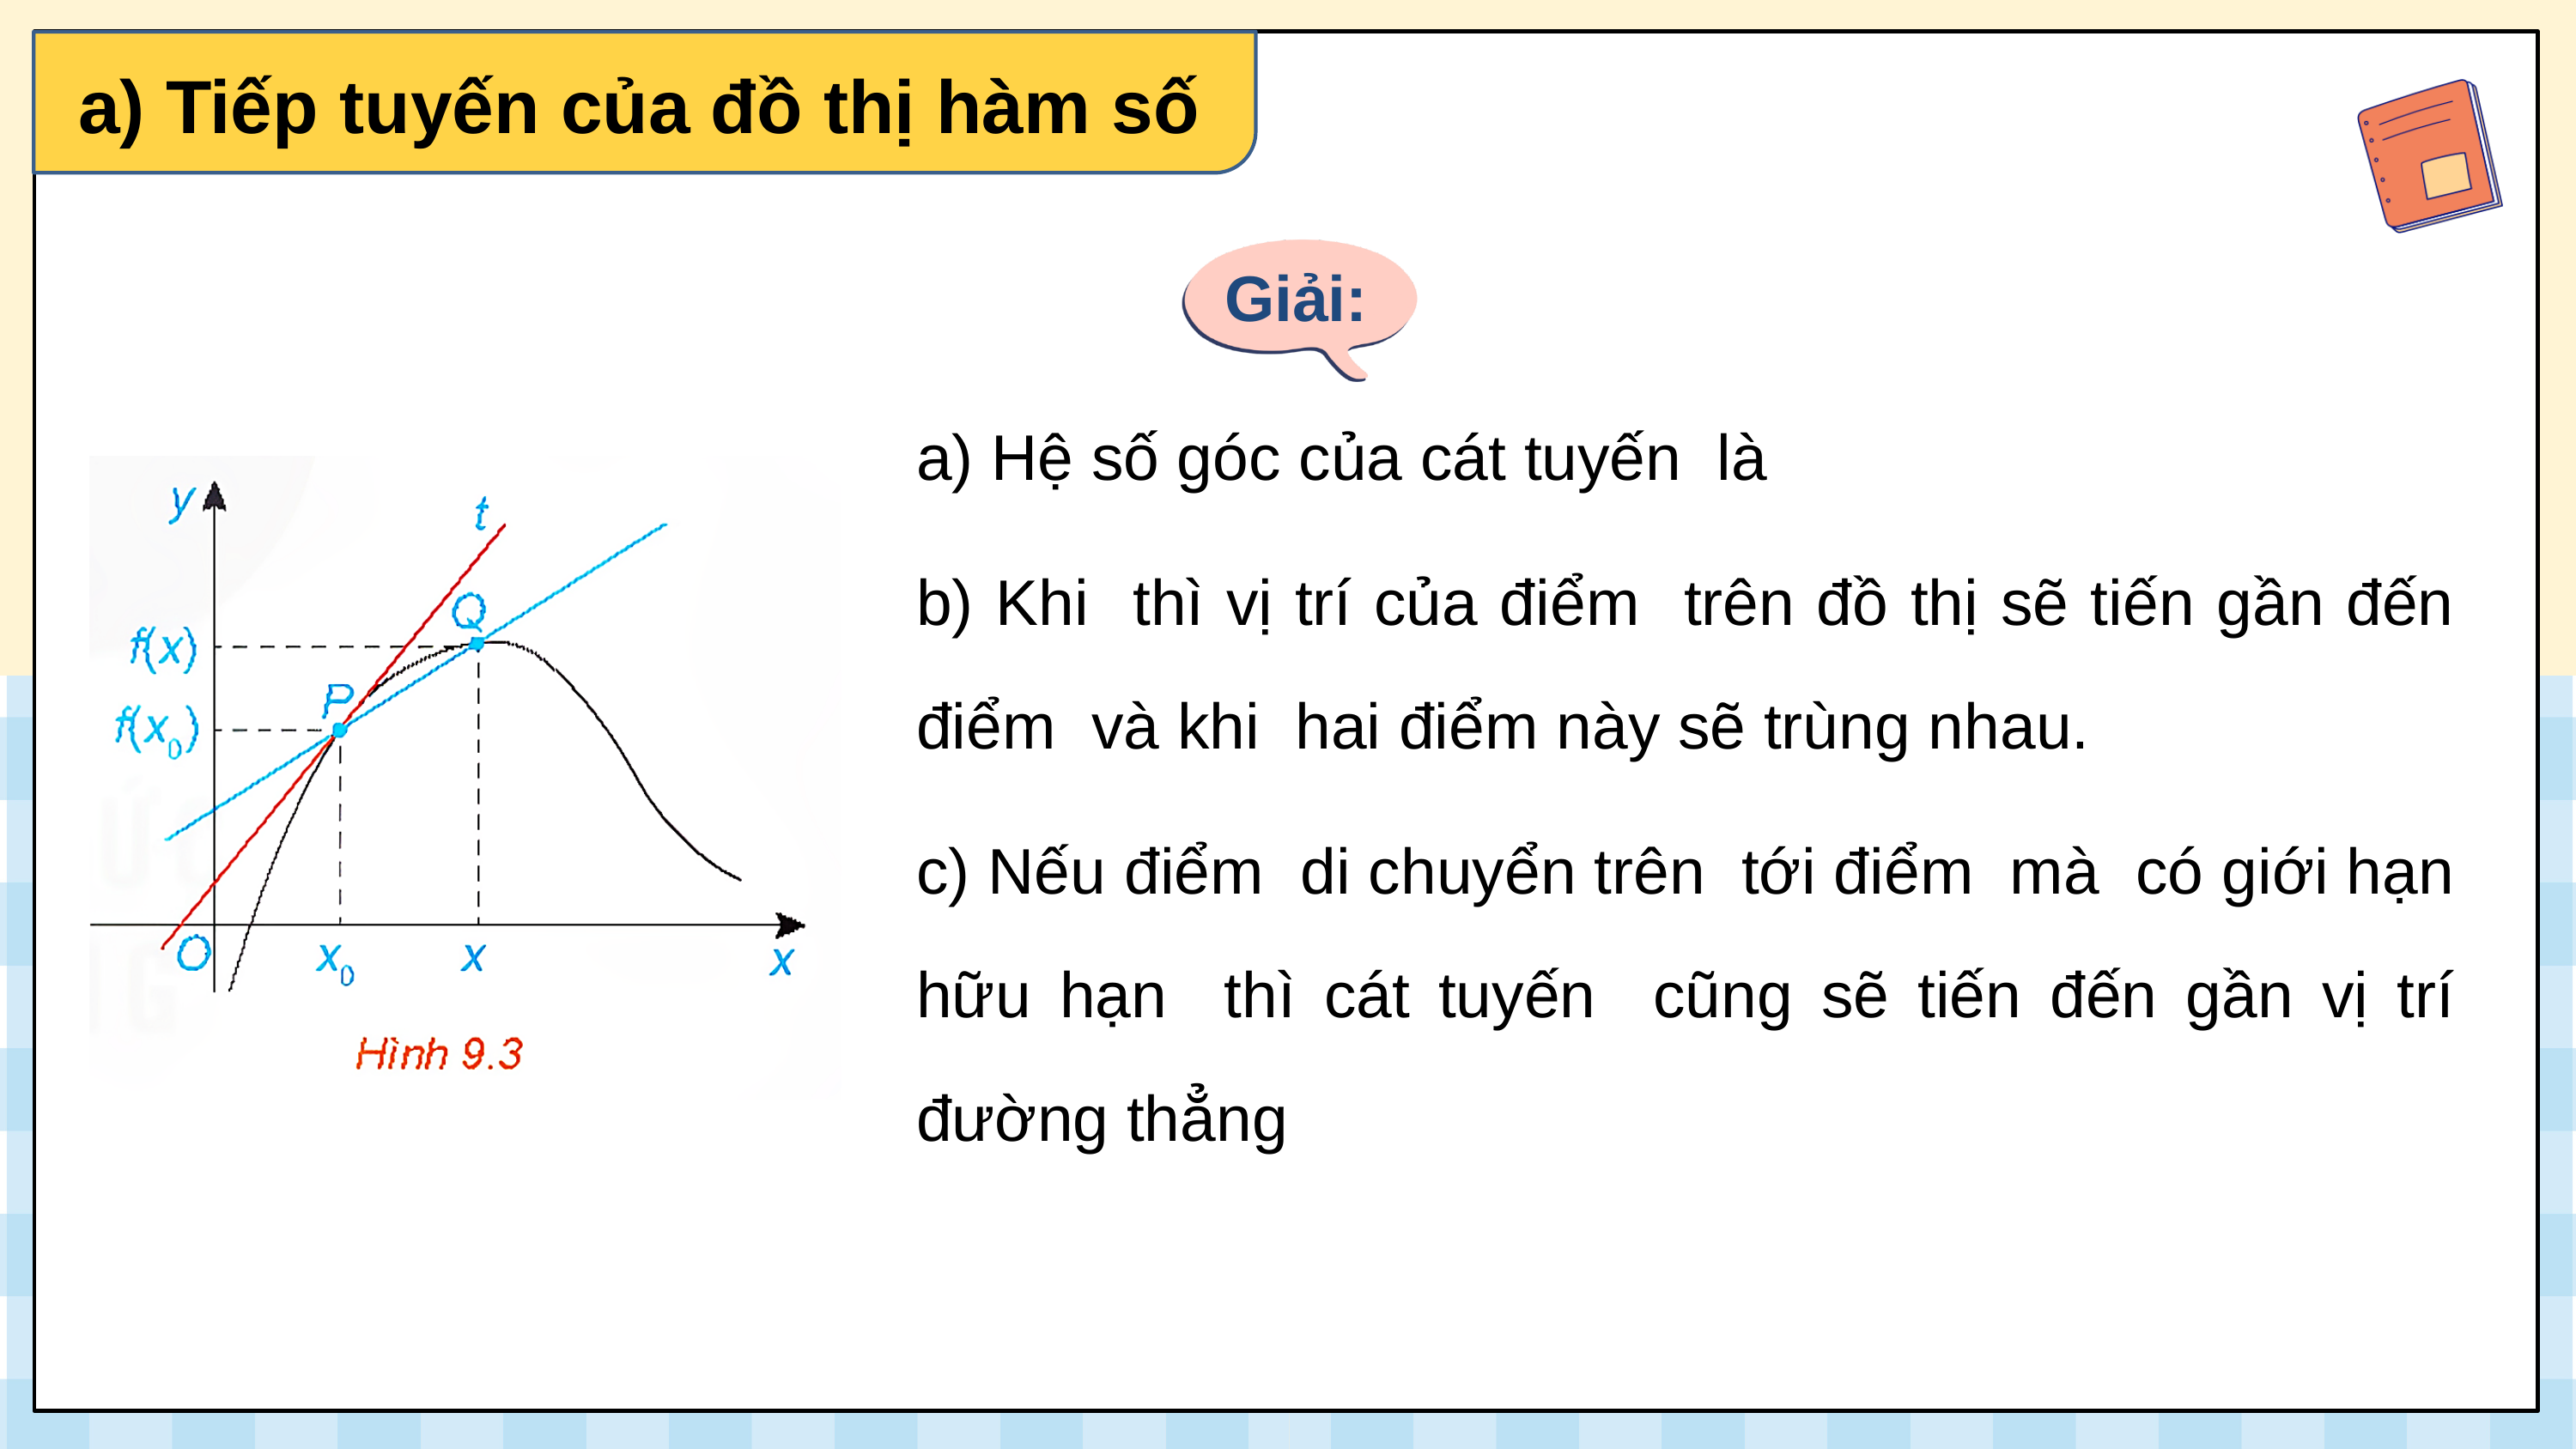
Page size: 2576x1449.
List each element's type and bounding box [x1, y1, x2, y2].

picture [89, 455, 841, 1100]
text_box [0, 676, 1289, 1449]
text_box [1181, 230, 1422, 383]
text_box [33, 31, 1256, 173]
picture [2357, 79, 2503, 234]
text_box [1289, 676, 2576, 1449]
text_box [33, 31, 2538, 1411]
